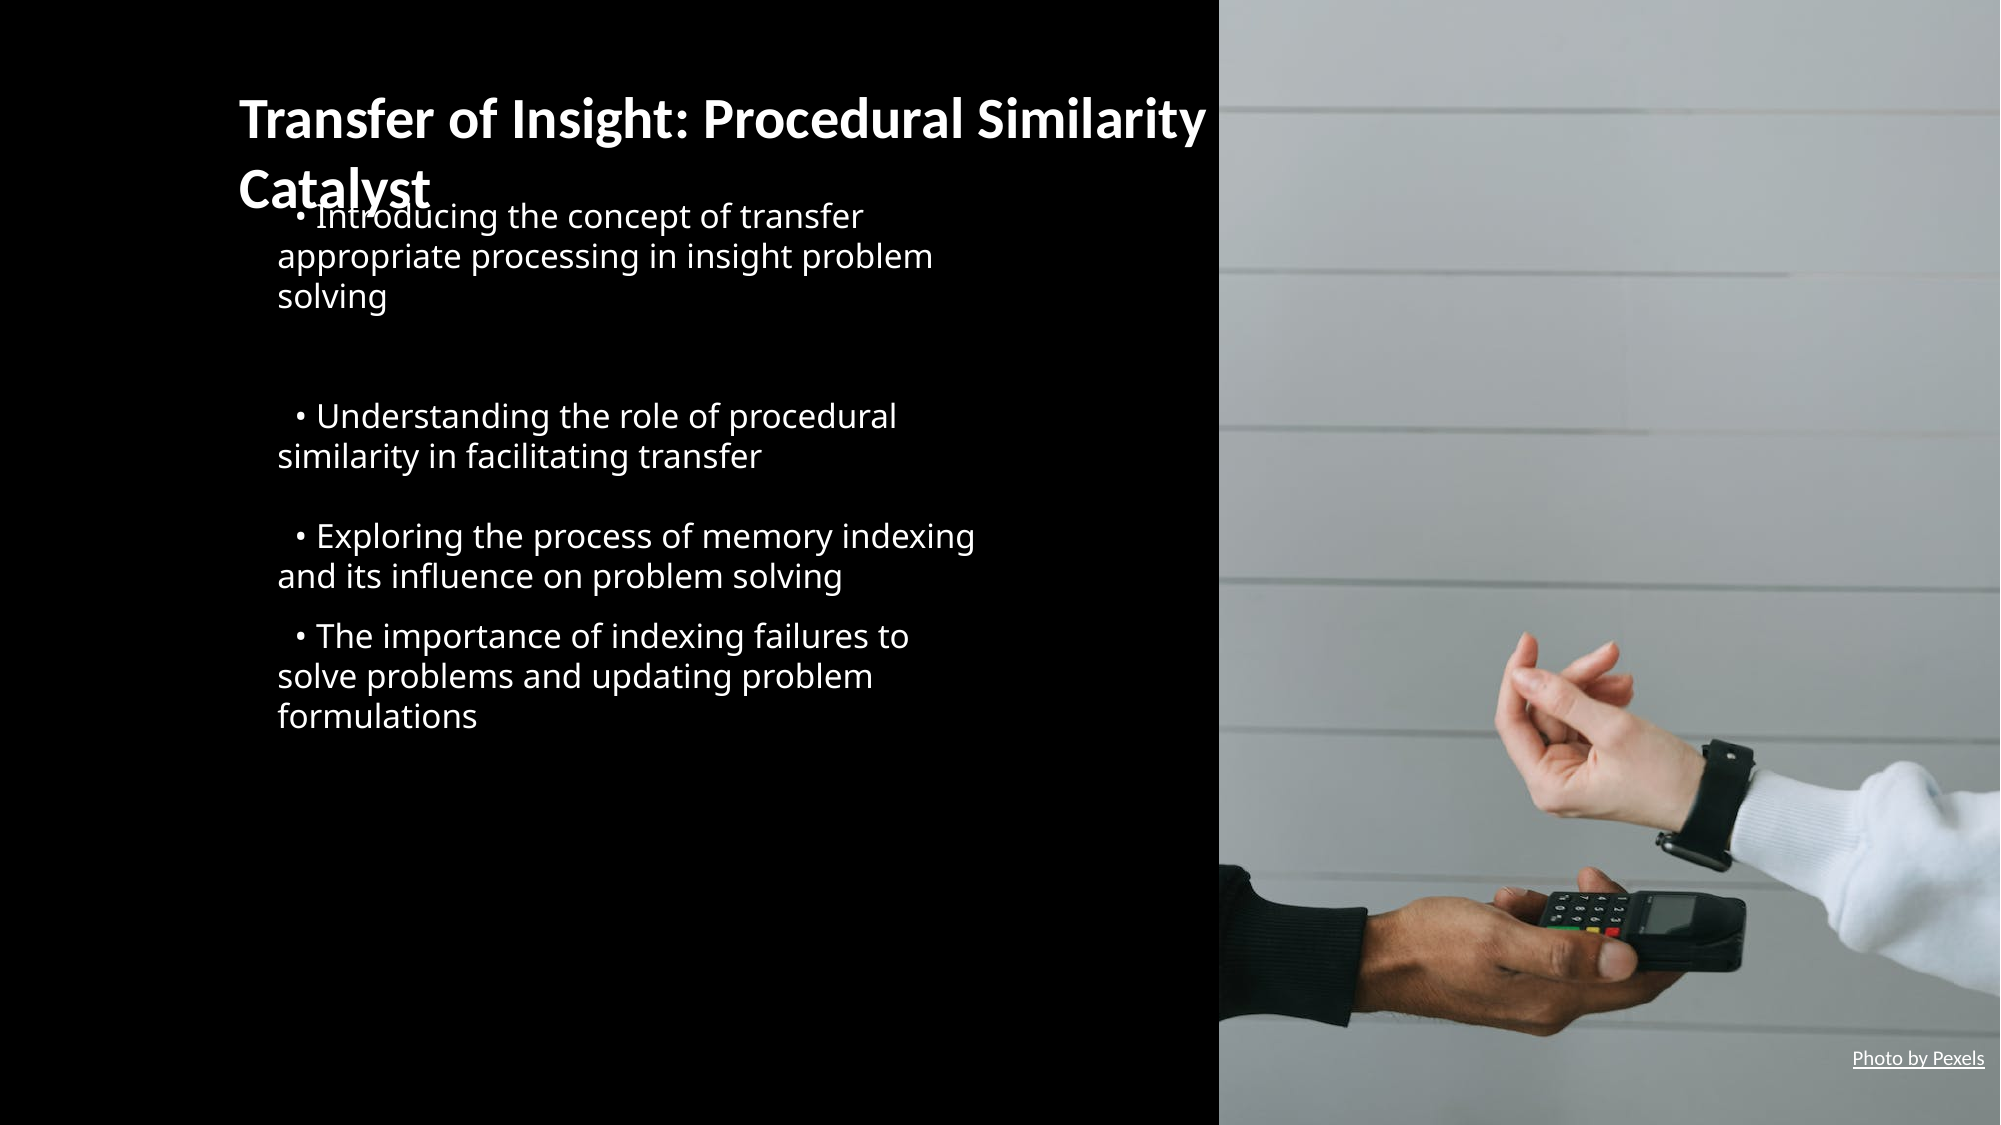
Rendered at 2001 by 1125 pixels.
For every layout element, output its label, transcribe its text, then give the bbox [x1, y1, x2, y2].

text_box Transfer of Insight: Procedural Similarity as the Catalyst [225, 112, 1219, 188]
text_box • Exploring the process of memory indexing and its influence on problem solving [262, 517, 1013, 593]
picture [1219, 0, 2000, 1125]
text_box • Introducing the concept of transfer appropriate processing in insight problem solving [262, 217, 1013, 293]
text_box • The importance of indexing failures to solve problems and updating problem formulations [262, 637, 1013, 713]
text_box • Understanding the role of procedural similarity in facilitating transfer [262, 397, 1013, 473]
